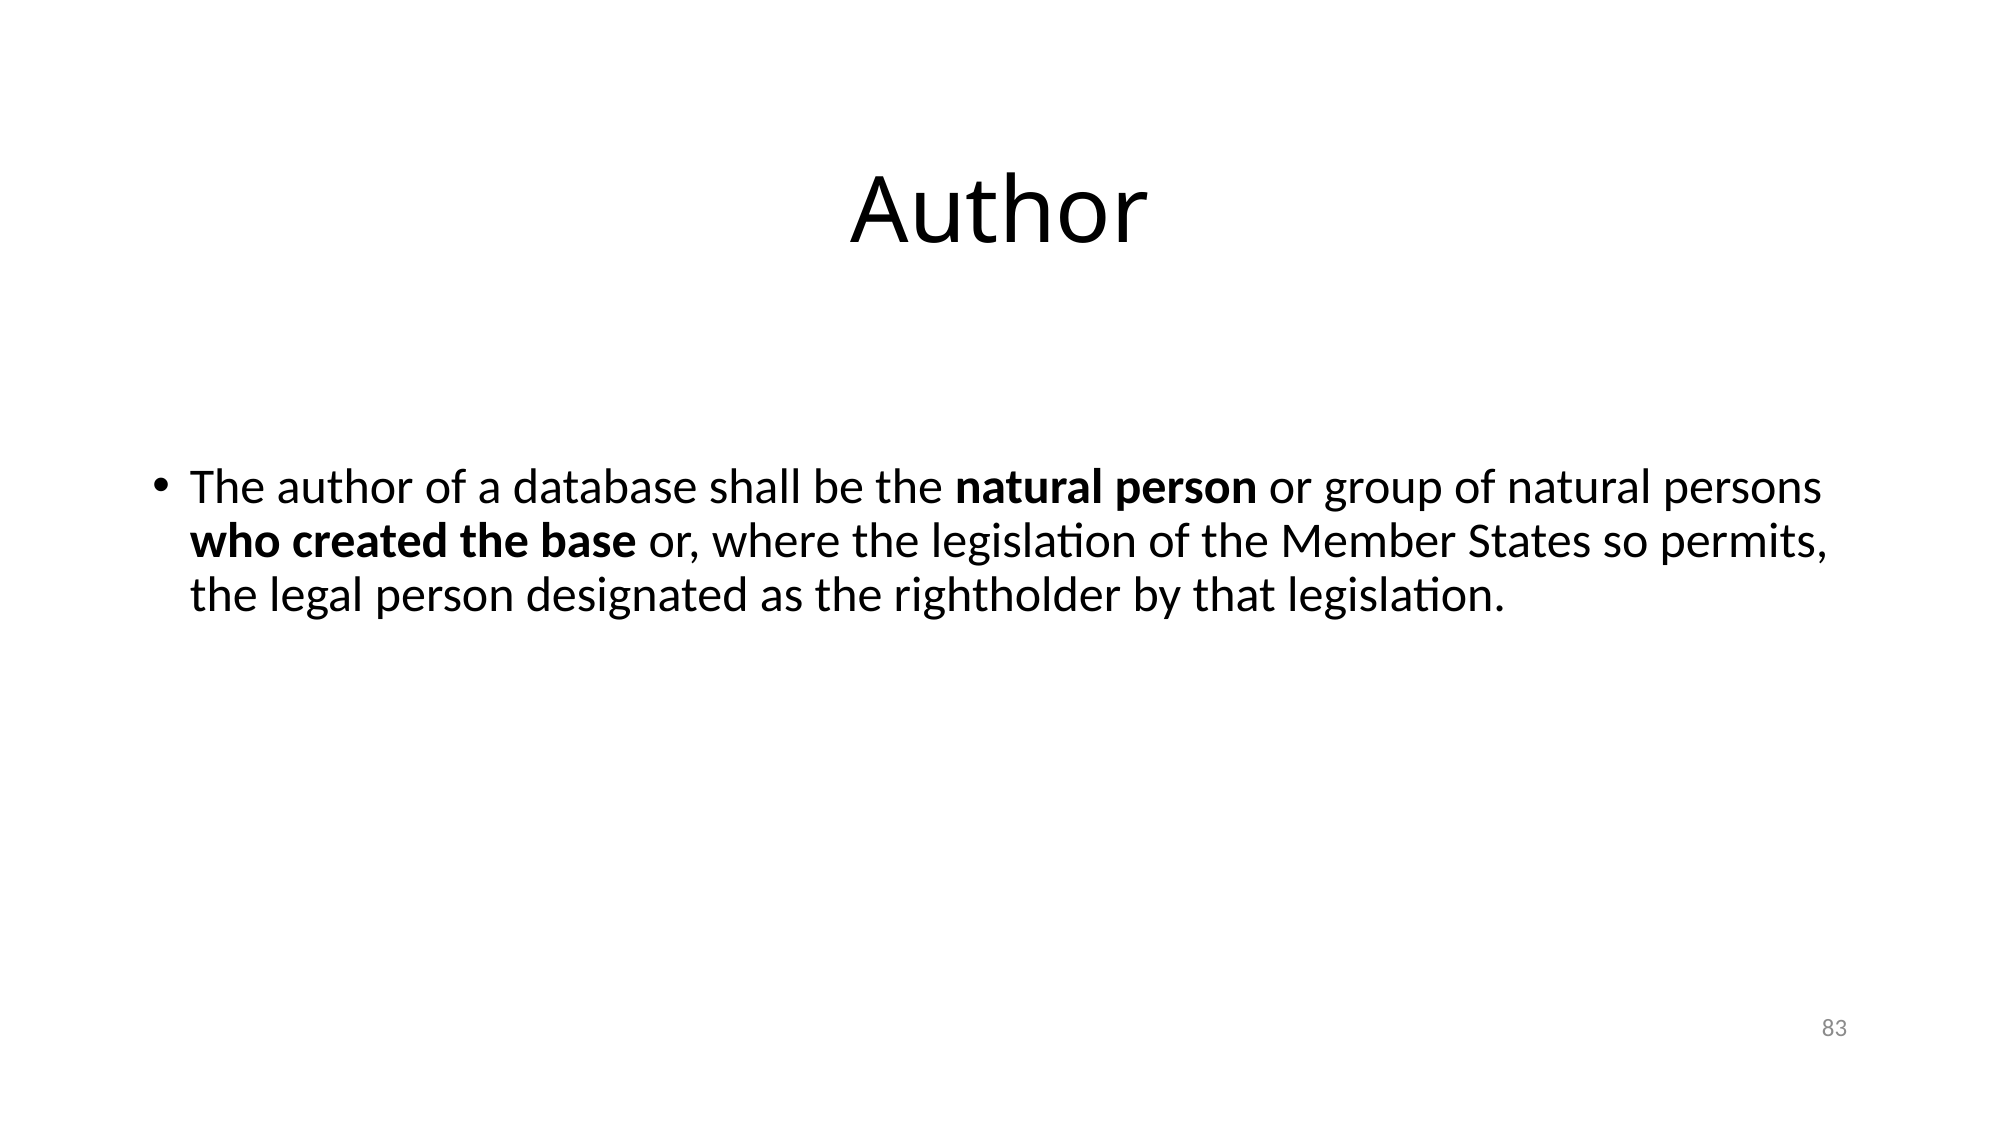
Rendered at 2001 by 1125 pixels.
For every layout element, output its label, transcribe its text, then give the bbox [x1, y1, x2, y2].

list The author of a database shall be the natural person or group of natural persons who created the base or, where the legislation of the Member States so permits, the legal person designated as the rightholder by that legislation. [137, 372, 1863, 973]
title Author [137, 103, 1863, 322]
slide_number 83 [1412, 996, 1863, 1057]
